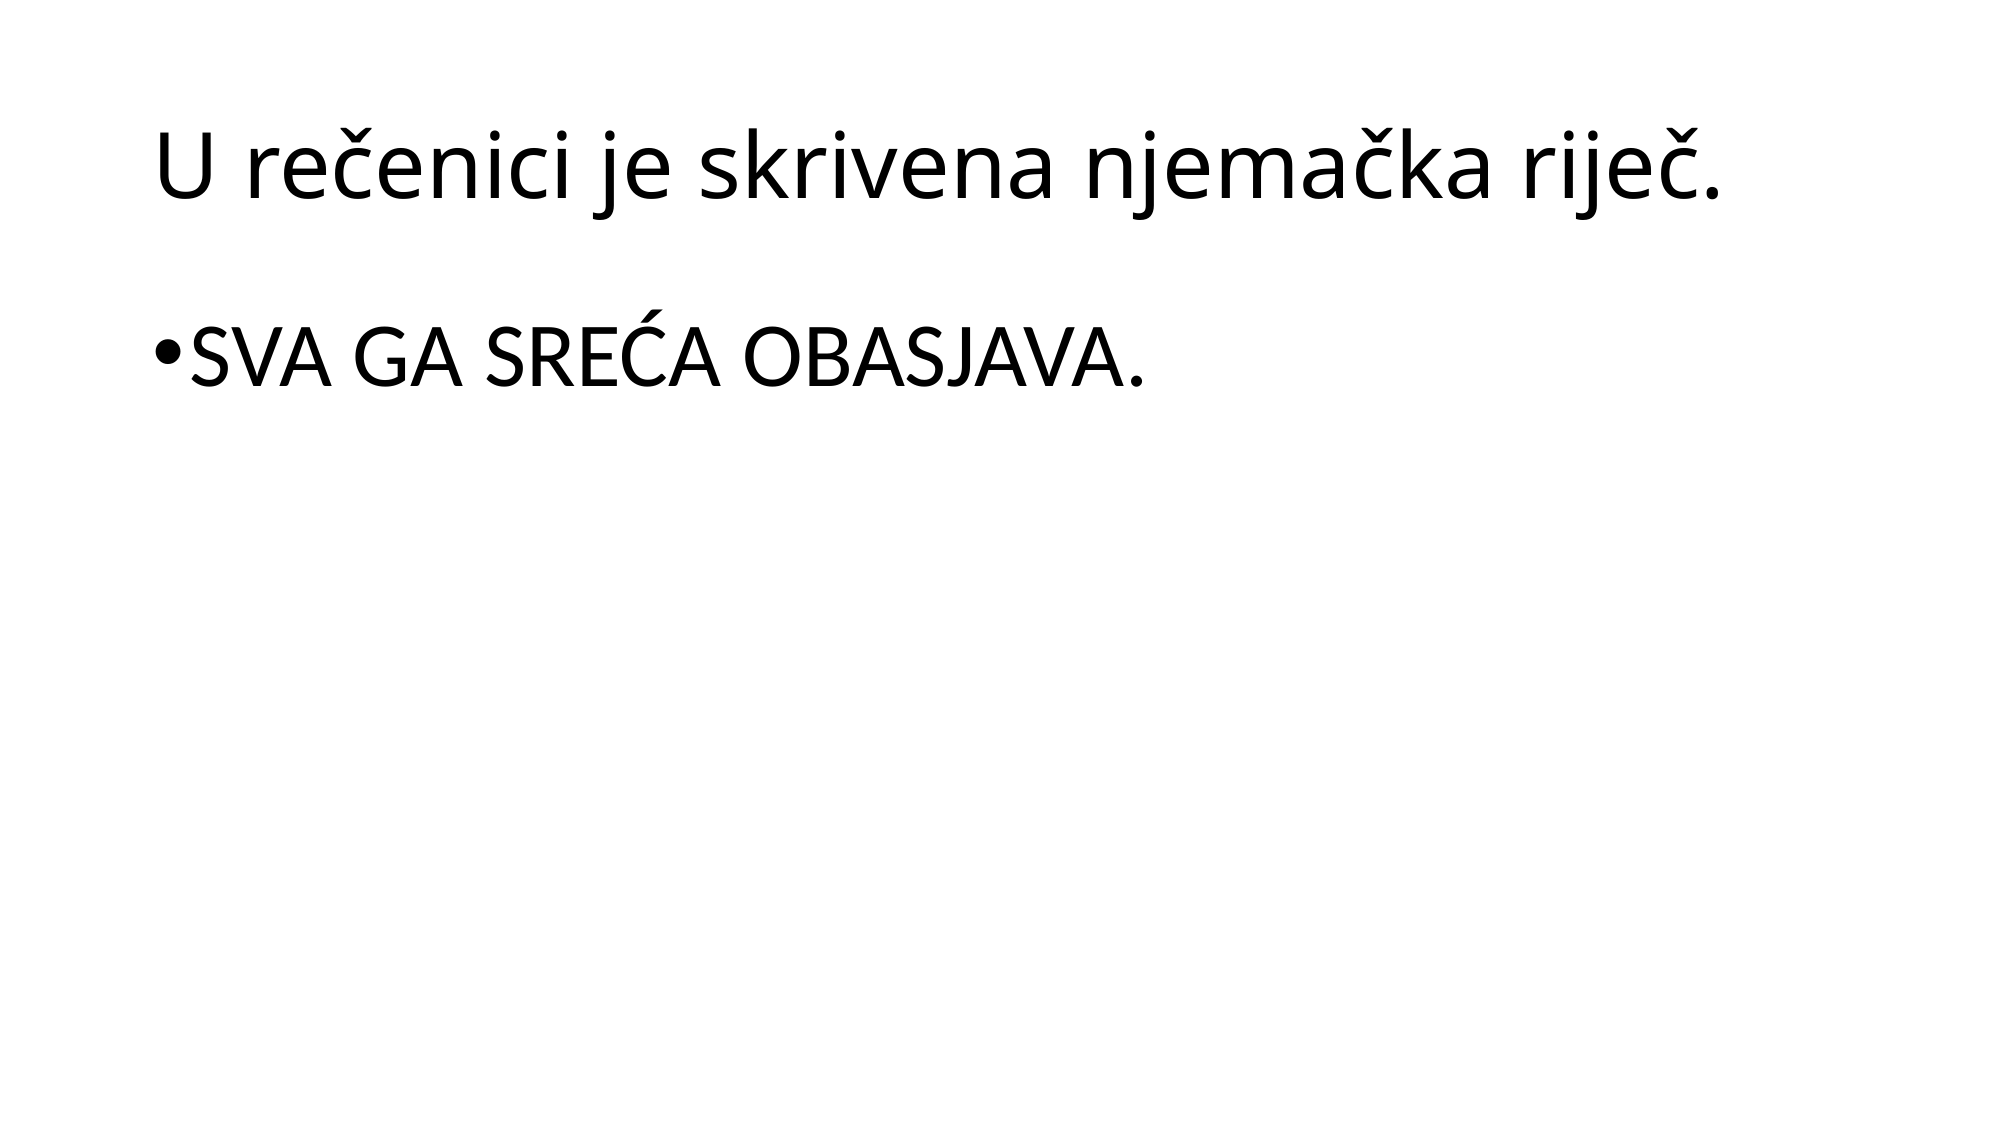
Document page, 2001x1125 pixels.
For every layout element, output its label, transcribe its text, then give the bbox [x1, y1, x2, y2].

list SVA GA SREĆA OBASJAVA. [137, 299, 1863, 1014]
title U rečenici je skrivena njemačka riječ. [137, 59, 1863, 278]
